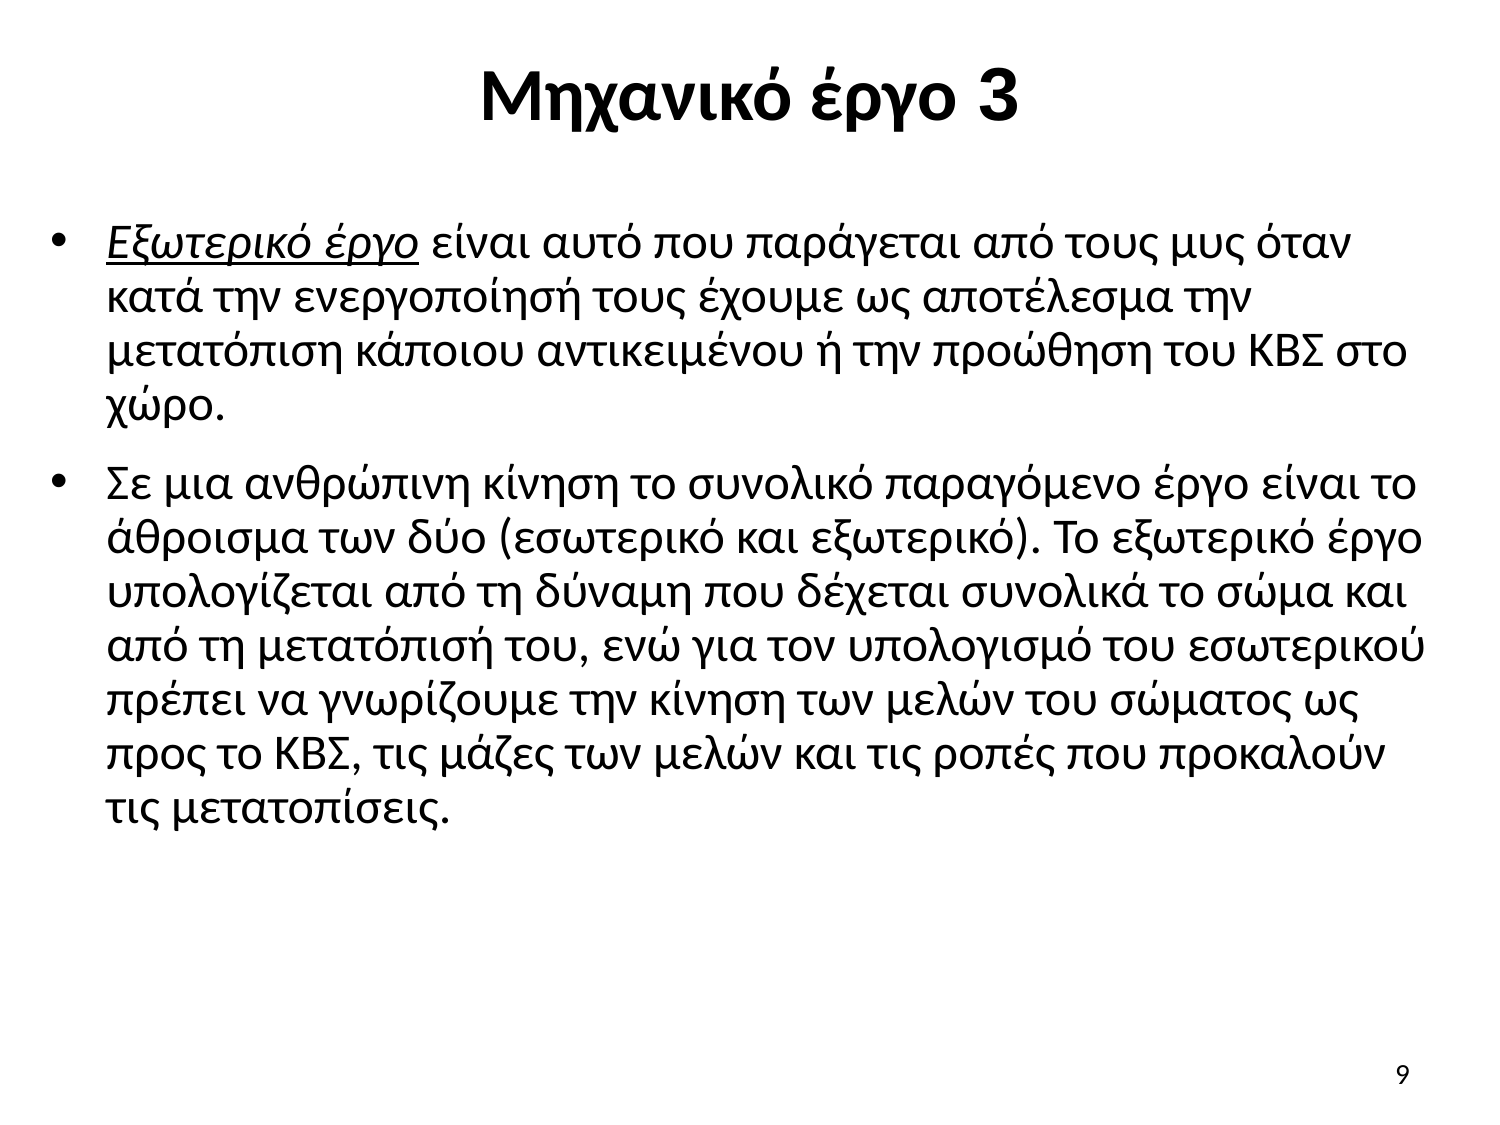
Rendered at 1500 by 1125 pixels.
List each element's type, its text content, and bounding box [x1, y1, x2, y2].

list Εξωτερικό έργο είναι αυτό που παράγεται από τους μυς όταν κατά την ενεργοποίησή τους έχουμε ως αποτέλεσμα την μετατόπιση κάποιου αντικειμένου ή την προώθηση του ΚΒΣ στο χώρο. Σε μια ανθρώπινη κίνηση το συνολικό παραγόμενο έργο είναι το άθροισμα των δύο (εσωτερικό και εξωτερικό). Το εξωτερικό έργο υπολογίζεται από τη δύναμη που δέχεται συνολικά το σώμα και από τη μετατόπισή του, ενώ για τον υπολογισμό του εσωτερικού πρέπει να γνωρίζουμε την κίνηση των μελών του σώματος ως προς το ΚΒΣ, τις μάζες των μελών και τις ροπές που προκαλούν τις μετατοπίσεις. [35, 208, 1465, 1076]
title Μηχανικό έργο 3 [44, 54, 1456, 126]
slide_number 9 [1074, 1042, 1425, 1103]
